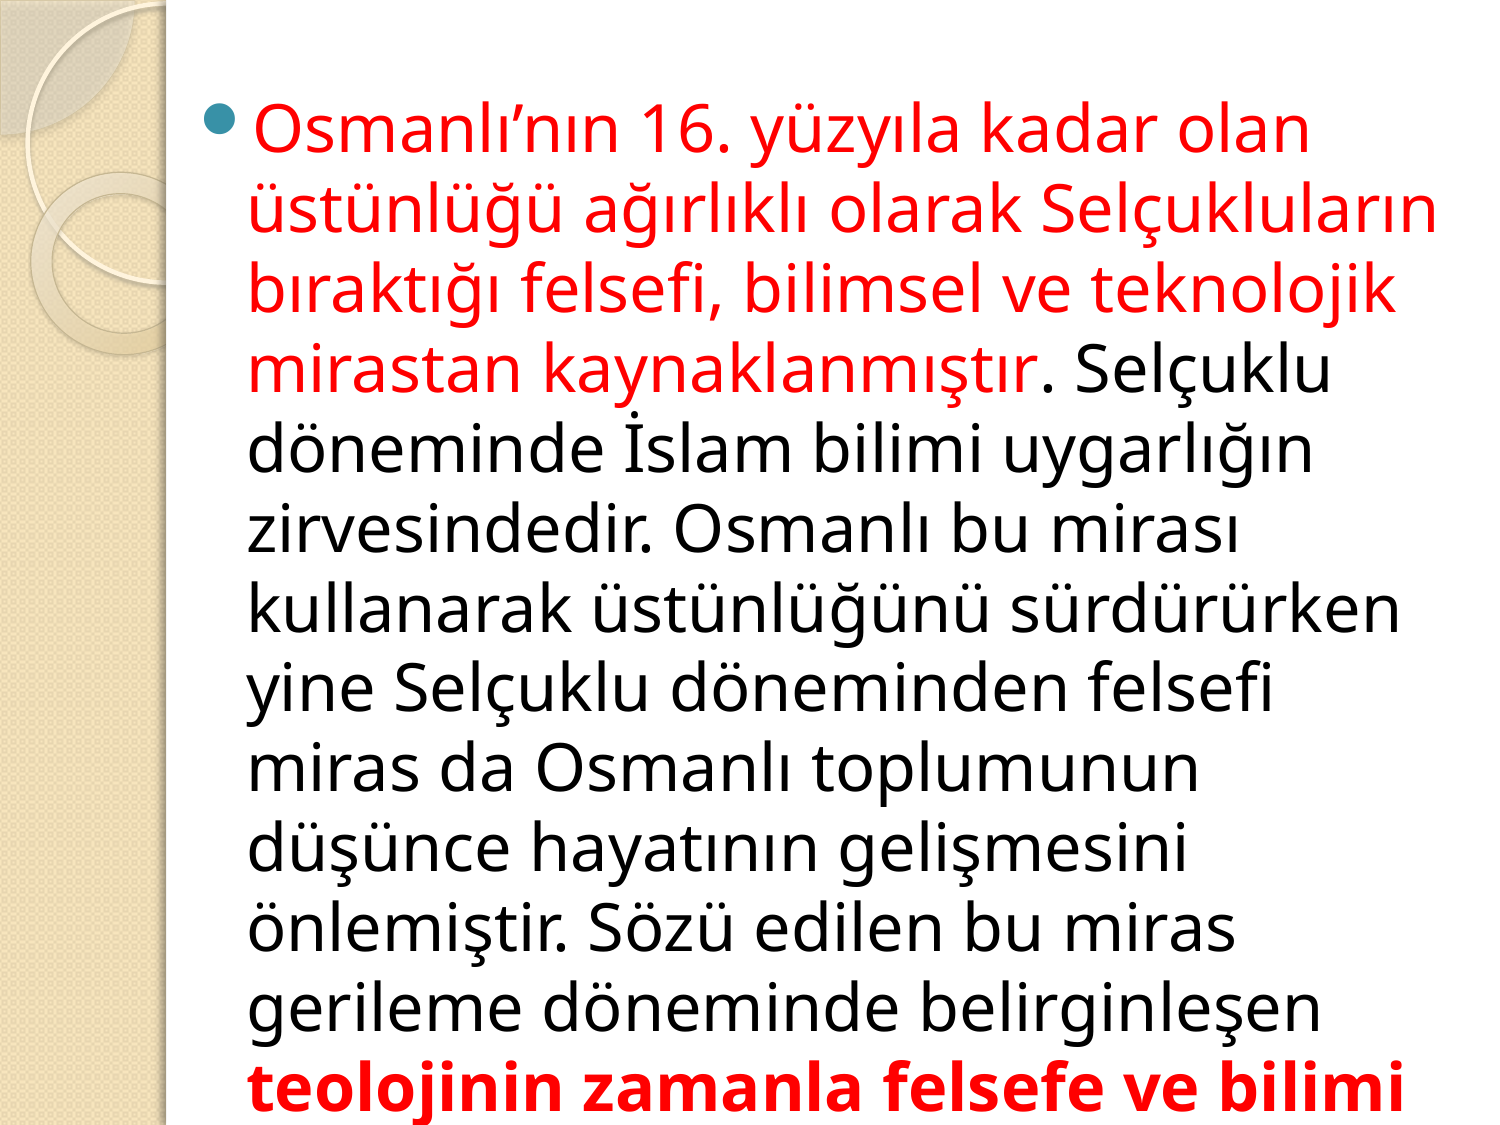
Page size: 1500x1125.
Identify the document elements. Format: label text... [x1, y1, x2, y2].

list Osmanlı’nın 16. yüzyıla kadar olan üstünlüğü ağırlıklı olarak Selçukluların bıraktığı felsefi, bilimsel ve teknolojik mirastan kaynaklanmıştır. Selçuklu döneminde İslam bilimi uygarlığın zirvesindedir. Osmanlı bu mirası kullanarak üstünlüğünü sürdürürken yine Selçuklu döneminden felsefi miras da Osmanlı toplumunun düşünce hayatının gelişmesini önlemiştir. Sözü edilen bu miras gerileme döneminde belirginleşen teolojinin zamanla felsefe ve bilimi etkisiz kılmasıdır. [171, 78, 1466, 1083]
